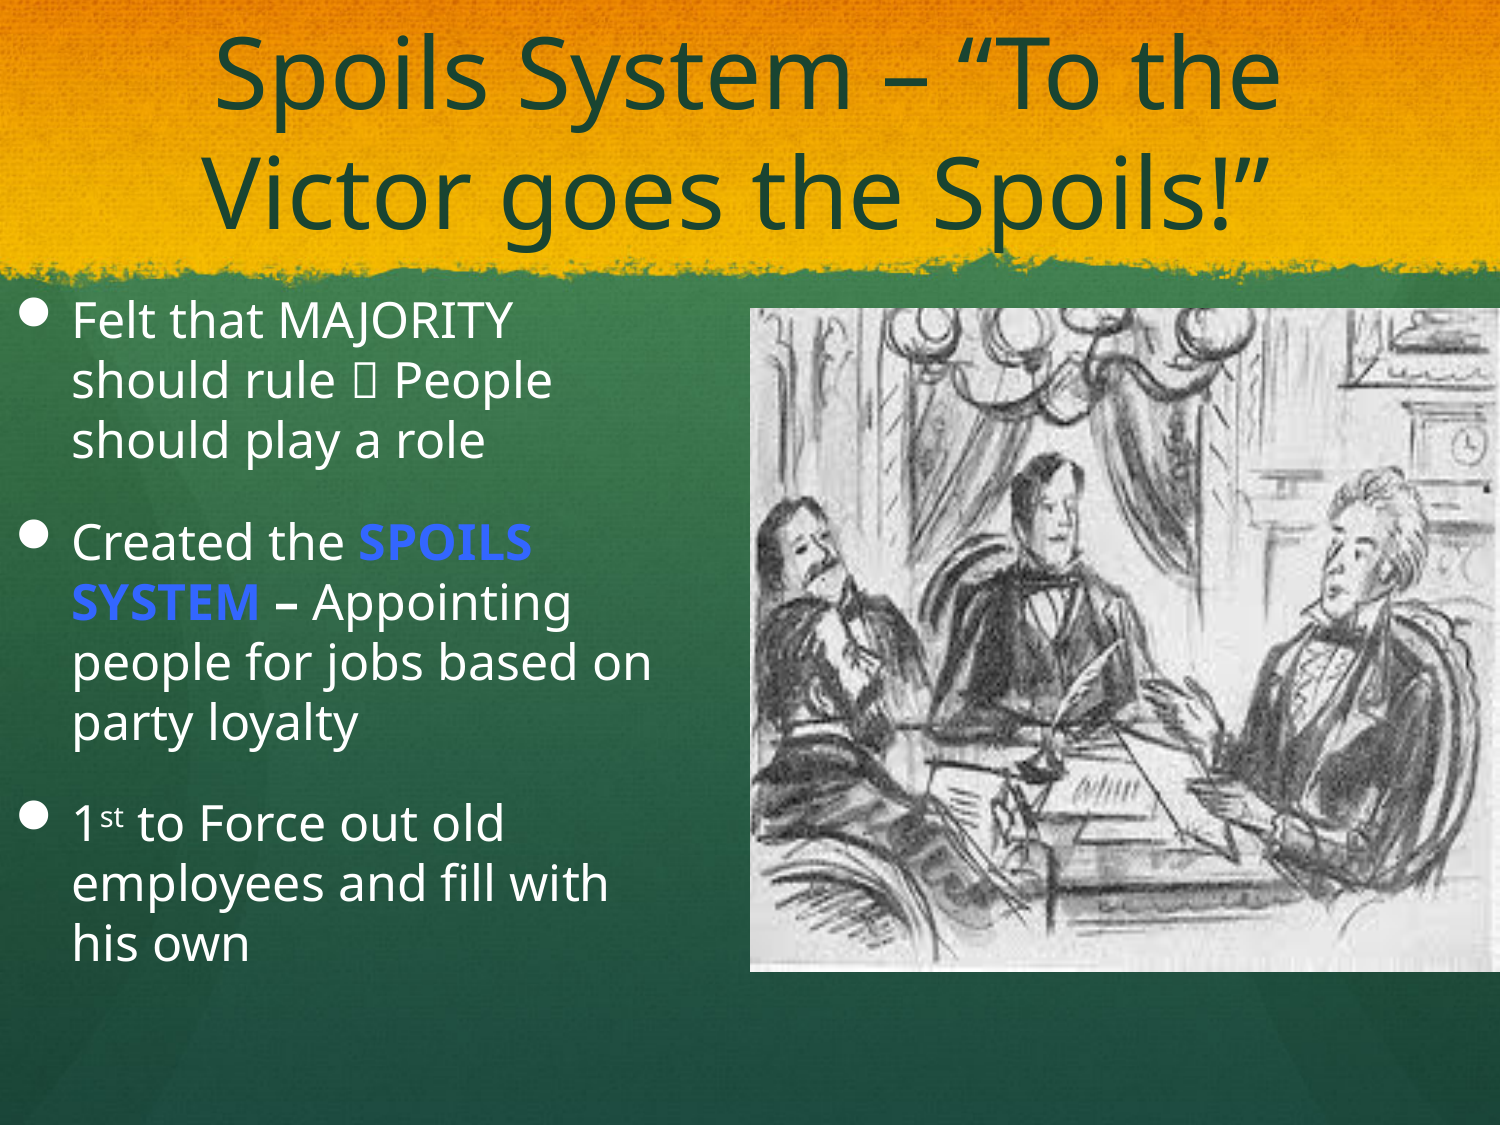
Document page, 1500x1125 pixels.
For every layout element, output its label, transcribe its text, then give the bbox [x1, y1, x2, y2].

list Felt that MAJORITY should rule  People should play a role Created the SPOILS SYSTEM – Appointing people for jobs based on party loyalty 1st to Force out old employees and fill with his own [0, 281, 682, 1026]
picture [0, 0, 1500, 1125]
title Spoils System – “To the Victor goes the Spoils!” [125, 13, 1375, 246]
